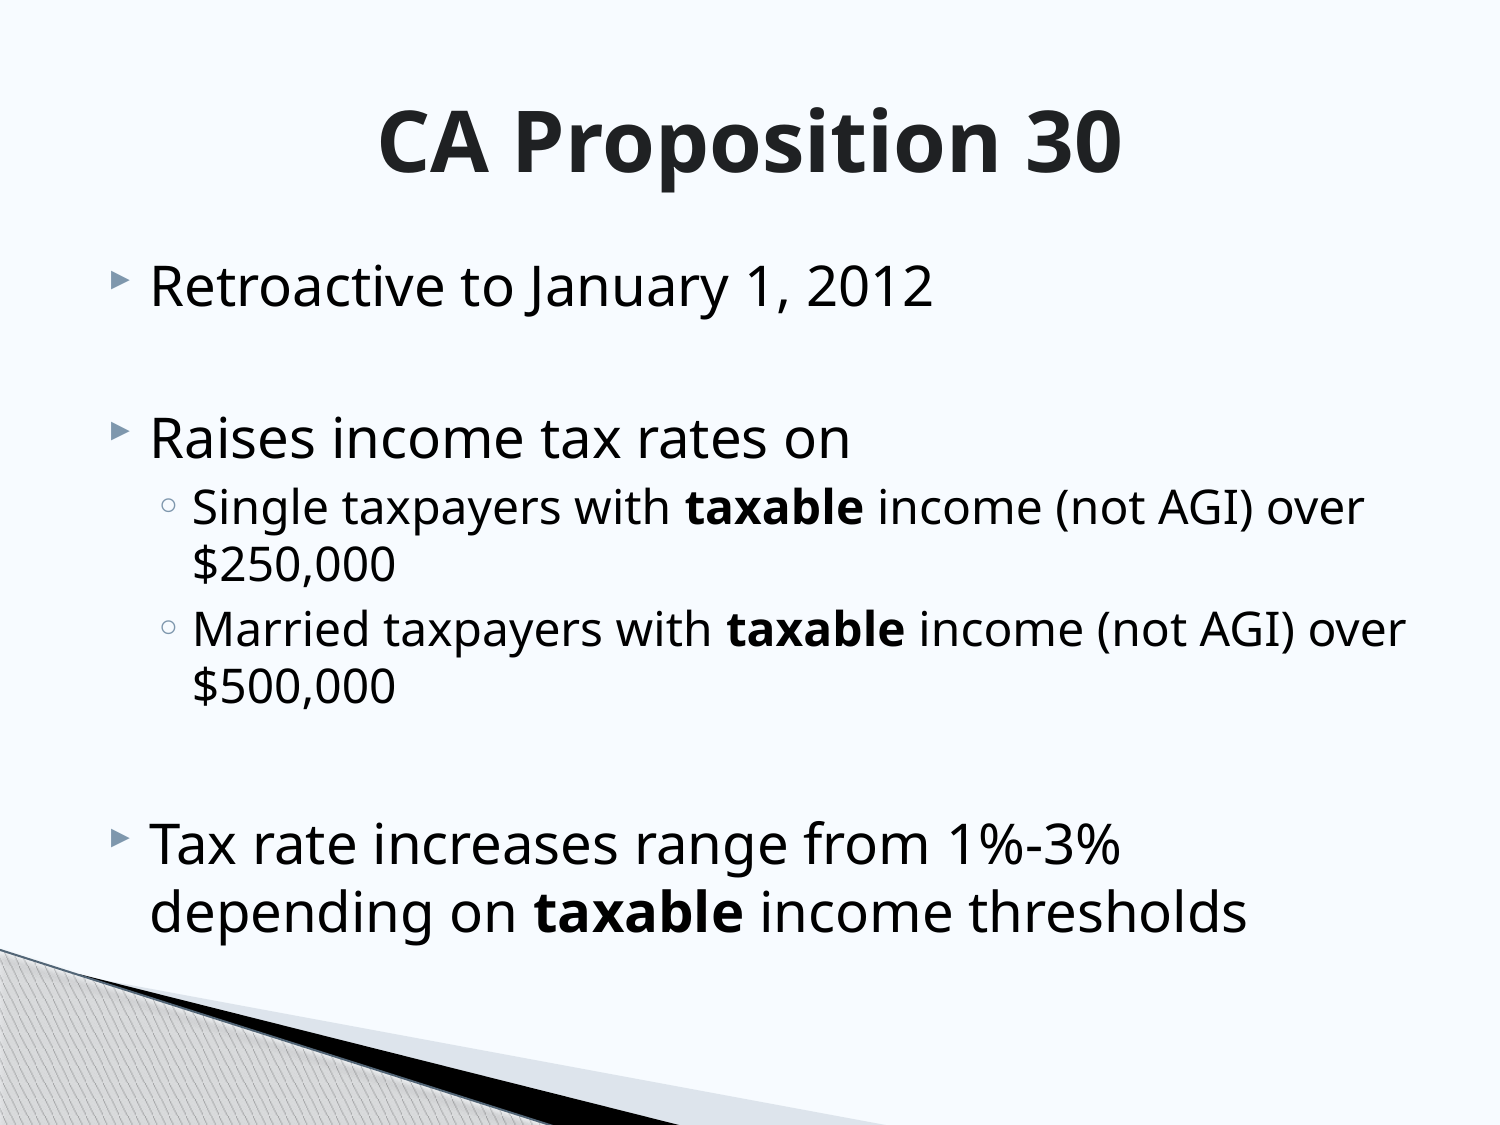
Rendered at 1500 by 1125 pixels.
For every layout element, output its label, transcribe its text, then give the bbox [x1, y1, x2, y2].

list Retroactive to January 1, 2012 Raises income tax rates on Single taxpayers with taxable income (not AGI) over $250,000 Married taxpayers with taxable income (not AGI) over $500,000 Tax rate increases range from 1%-3% depending on taxable income thresholds [74, 242, 1426, 986]
title CA Proposition 30 [75, 45, 1425, 233]
